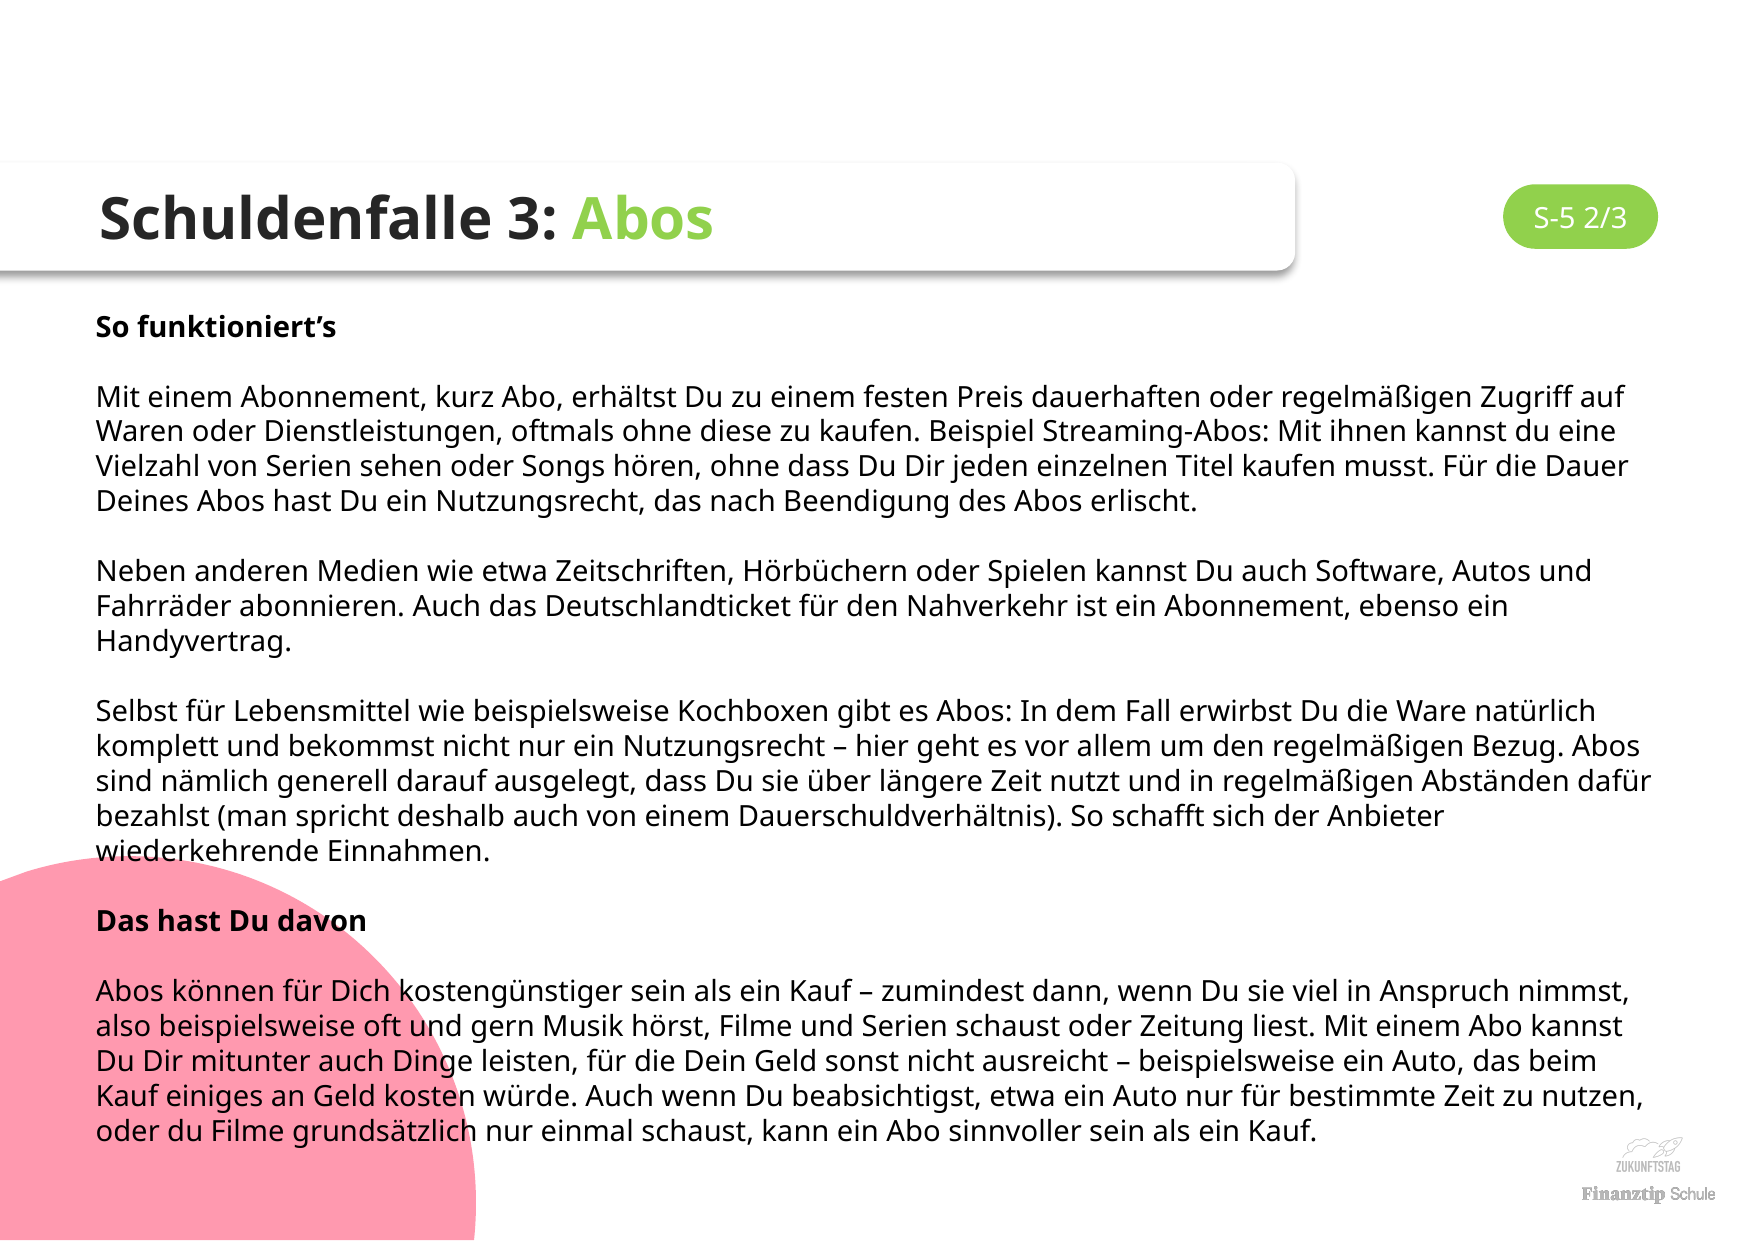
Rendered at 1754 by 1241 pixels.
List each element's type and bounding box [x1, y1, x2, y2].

picture [1582, 1183, 1716, 1204]
